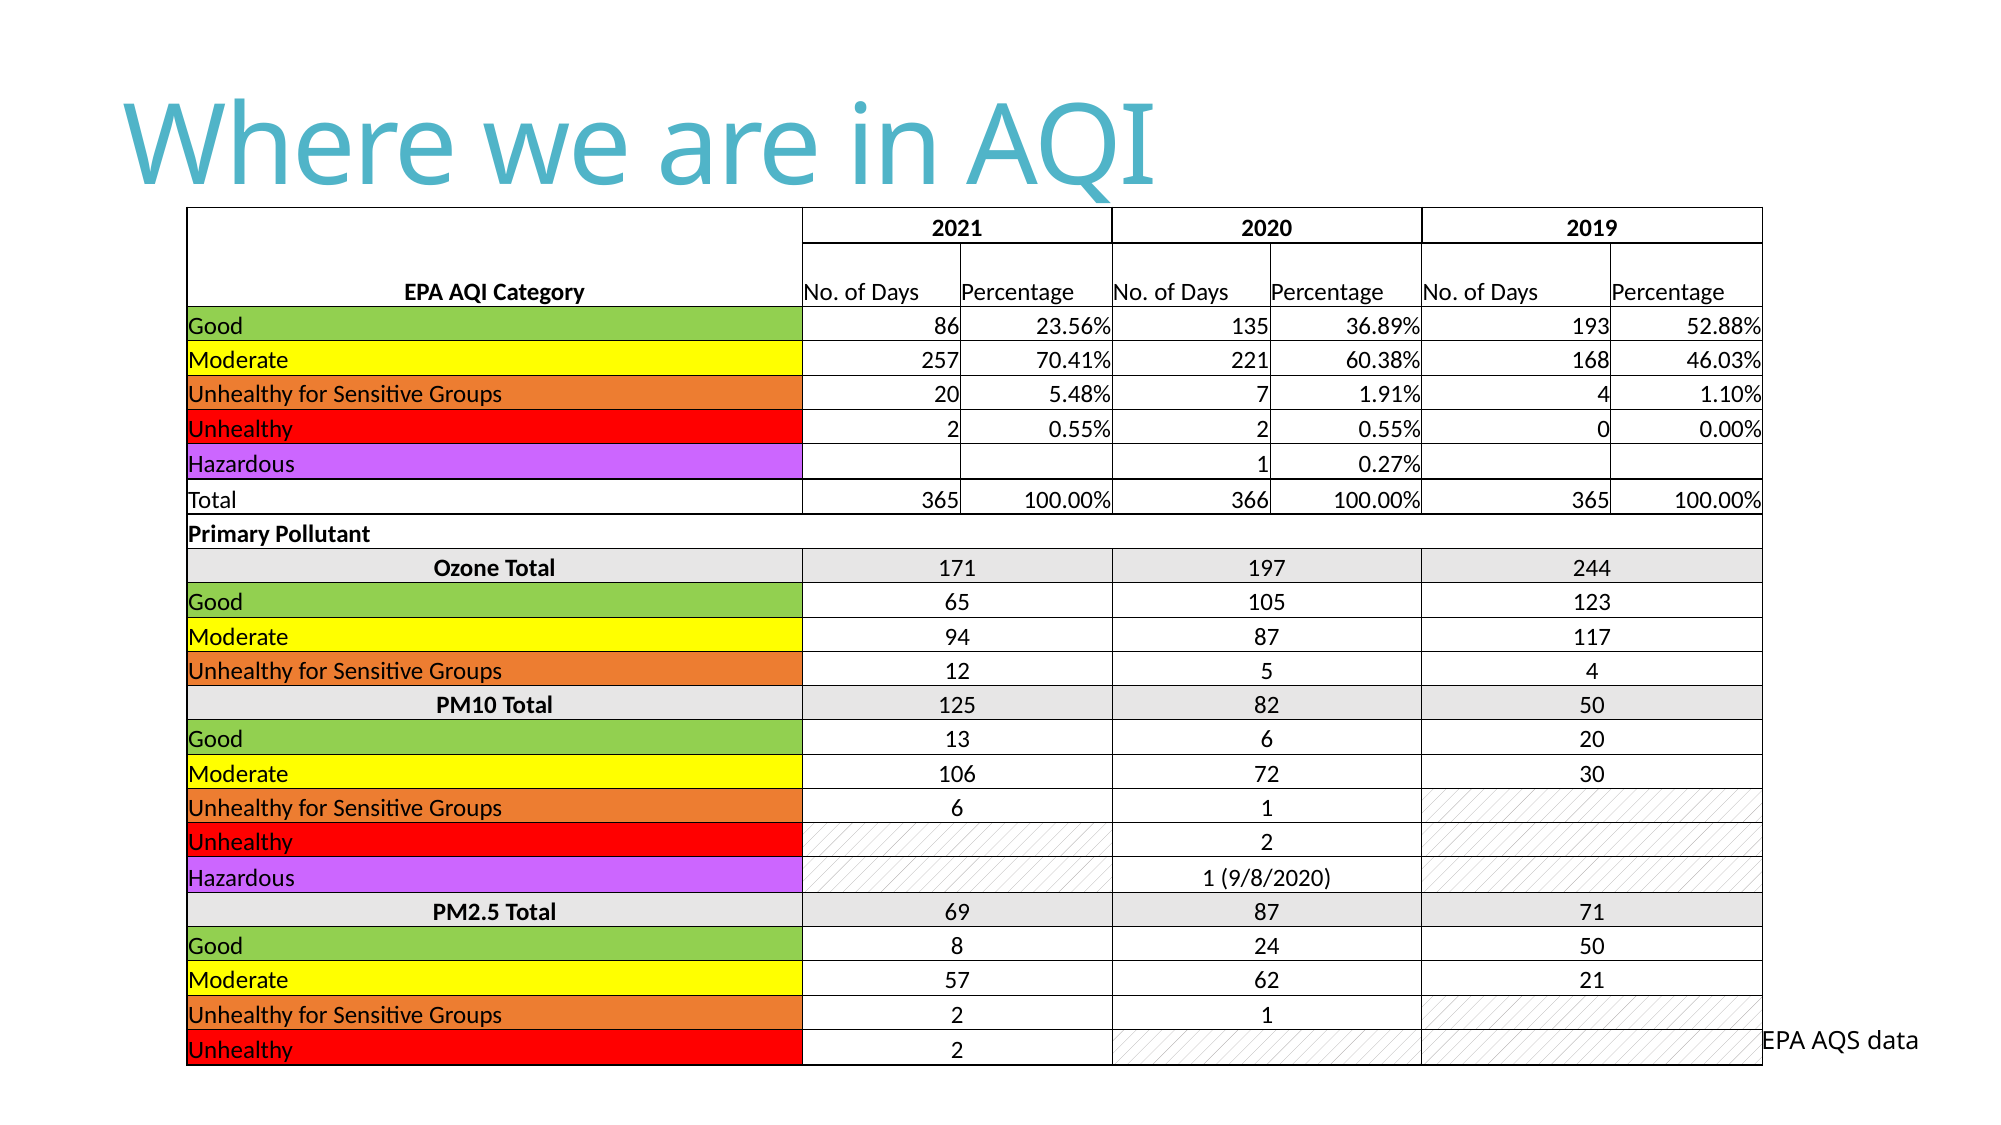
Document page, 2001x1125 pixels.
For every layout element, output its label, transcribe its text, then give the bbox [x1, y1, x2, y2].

table_cell 197 [1113, 549, 1421, 582]
table_cell 193 [1422, 307, 1610, 340]
table_cell 5 [1113, 652, 1421, 685]
table_cell 70.41% [961, 341, 1112, 375]
table_cell 86 [803, 307, 960, 340]
table_cell 100.00% [1271, 480, 1421, 513]
table_cell 135 [1113, 307, 1270, 340]
table_cell 7 [1113, 376, 1270, 409]
table_cell [961, 444, 1112, 478]
table_cell 1 [1113, 444, 1270, 478]
table_cell Total [188, 480, 802, 513]
table_cell 57 [803, 961, 1112, 995]
table_cell [803, 823, 1112, 856]
table_cell Unhealthy for Sensitive Groups [188, 652, 802, 685]
table_cell 1 [1113, 996, 1421, 1029]
table_cell 2 [803, 410, 960, 443]
table_cell 1 [1113, 789, 1421, 822]
table_cell 50 [1422, 686, 1762, 719]
table_cell 24 [1113, 927, 1421, 960]
table_cell 52.88% [1611, 307, 1762, 340]
table_cell Unhealthy for Sensitive Groups [188, 996, 802, 1029]
table_cell 20 [1422, 720, 1762, 754]
table_cell 4 [1422, 376, 1610, 409]
table_cell 69 [803, 893, 1112, 926]
table_cell 1.91% [1271, 376, 1421, 409]
table_cell 72 [1113, 755, 1421, 788]
table_cell 20 [803, 376, 960, 409]
table_cell Percentage [1611, 244, 1762, 306]
table_cell 36.89% [1271, 307, 1421, 340]
table_cell 0.00% [1611, 410, 1762, 443]
table_cell 171 [803, 549, 1112, 582]
table_cell 87 [1113, 893, 1421, 926]
table_cell [803, 444, 960, 478]
table_cell 4 [1422, 652, 1762, 685]
table_cell 94 [803, 618, 1112, 651]
table_cell Unhealthy for Sensitive Groups [188, 376, 802, 409]
table_cell Unhealthy [188, 823, 802, 856]
table_cell 5.48% [961, 376, 1112, 409]
table_cell 366 [1113, 480, 1270, 513]
table_cell [1422, 789, 1762, 822]
table_header EPA AQI Category [188, 208, 802, 306]
table_cell Unhealthy [188, 410, 802, 443]
table_cell No. of Days [1422, 244, 1610, 306]
table_cell 87 [1113, 618, 1421, 651]
table_cell 105 [1113, 583, 1421, 617]
table_cell Hazardous [188, 857, 802, 892]
table_cell Percentage [961, 244, 1112, 306]
table_cell 21 [1422, 961, 1762, 995]
table_cell 2 [803, 996, 1112, 1029]
table_cell 50 [1422, 927, 1762, 960]
table_cell 221 [1113, 341, 1270, 375]
table_cell Moderate [188, 618, 802, 651]
table_cell 60.38% [1271, 341, 1421, 375]
table_cell 0 [1422, 410, 1610, 443]
table_cell [803, 857, 1112, 892]
table_cell PM10 Total [188, 686, 802, 719]
table_cell Moderate [188, 755, 802, 788]
table_cell 365 [1422, 480, 1610, 513]
table_cell 71 [1422, 893, 1762, 926]
table_cell Good [188, 583, 802, 617]
table_cell Hazardous [188, 444, 802, 478]
table_cell 100.00% [1611, 480, 1762, 513]
table_cell Moderate [188, 961, 802, 995]
table_cell [1422, 444, 1610, 478]
table_header 2020 [1113, 208, 1421, 242]
table_cell PM2.5 Total [188, 893, 802, 926]
table_cell 62 [1113, 961, 1421, 995]
table_cell 125 [803, 686, 1112, 719]
table_cell Unhealthy for Sensitive Groups [188, 789, 802, 822]
title Where we are in AQI [107, 81, 1875, 354]
table_cell Percentage [1271, 244, 1421, 306]
table_cell [1422, 857, 1762, 892]
table_cell 82 [1113, 686, 1421, 719]
table_cell 123 [1422, 583, 1762, 617]
table_cell [1422, 823, 1762, 856]
table_cell 2 [1113, 410, 1270, 443]
table_cell 0.55% [1271, 410, 1421, 443]
table_header 2019 [1423, 208, 1762, 242]
table_cell 46.03% [1611, 341, 1762, 375]
table_cell 244 [1422, 549, 1762, 582]
text_box EPA AQS data [1746, 1017, 1935, 1062]
table_cell 12 [803, 652, 1112, 685]
table_cell 23.56% [961, 307, 1112, 340]
table_cell [1611, 444, 1762, 478]
table_cell No. of Days [1113, 244, 1270, 306]
table_cell Good [188, 927, 802, 960]
table_cell Moderate [188, 341, 802, 375]
table_cell 65 [803, 583, 1112, 617]
table_cell Unhealthy [188, 1030, 802, 1064]
table_cell 168 [1422, 341, 1610, 375]
table_cell 2 [803, 1030, 1112, 1064]
table_cell 13 [803, 720, 1112, 754]
table_cell 2 [1113, 823, 1421, 856]
table_cell [1422, 1030, 1762, 1064]
table_cell 0.27% [1271, 444, 1421, 478]
table_cell [1422, 996, 1762, 1029]
table_header 2021 [803, 208, 1111, 242]
table_cell 106 [803, 755, 1112, 788]
table_cell 6 [803, 789, 1112, 822]
table_cell Primary Pollutant [188, 515, 1762, 548]
table_cell 100.00% [961, 480, 1112, 513]
table_cell Good [188, 720, 802, 754]
table_cell Good [188, 307, 802, 340]
table_cell 117 [1422, 618, 1762, 651]
table_cell 8 [803, 927, 1112, 960]
table_cell No. of Days [803, 244, 960, 306]
table_cell [1113, 1030, 1421, 1064]
table_cell 0.55% [961, 410, 1112, 443]
table_cell 257 [803, 341, 960, 375]
table_cell 1 (9/8/2020) [1113, 857, 1421, 892]
table_cell Ozone Total [188, 549, 802, 582]
table_cell 1.10% [1611, 376, 1762, 409]
table_cell 365 [803, 480, 960, 513]
table_cell 6 [1113, 720, 1421, 754]
table_cell 30 [1422, 755, 1762, 788]
